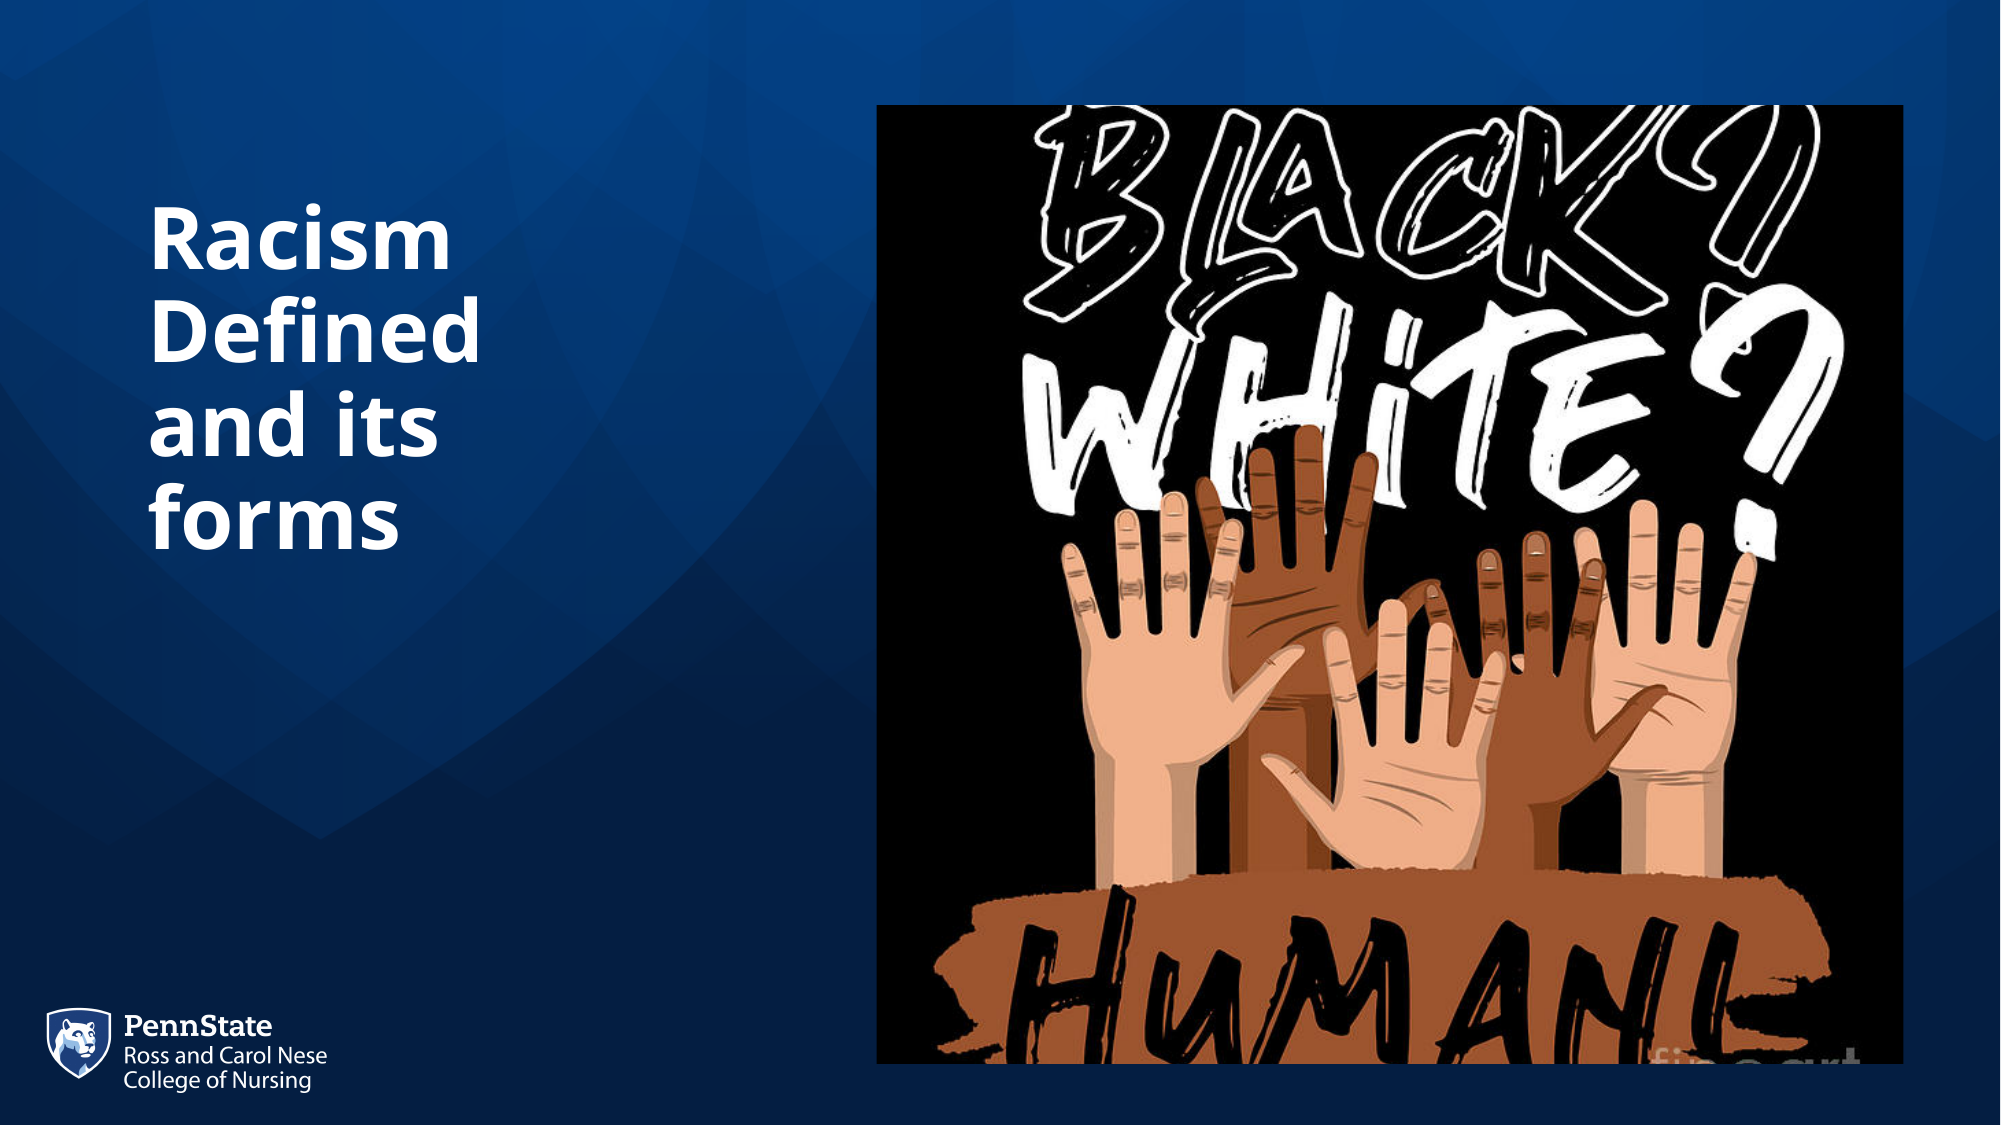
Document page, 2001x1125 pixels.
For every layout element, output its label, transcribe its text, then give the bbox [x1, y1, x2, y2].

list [876, 105, 1904, 1064]
title Racism Defined and its forms [131, 184, 675, 576]
picture [0, 0, 2001, 1125]
